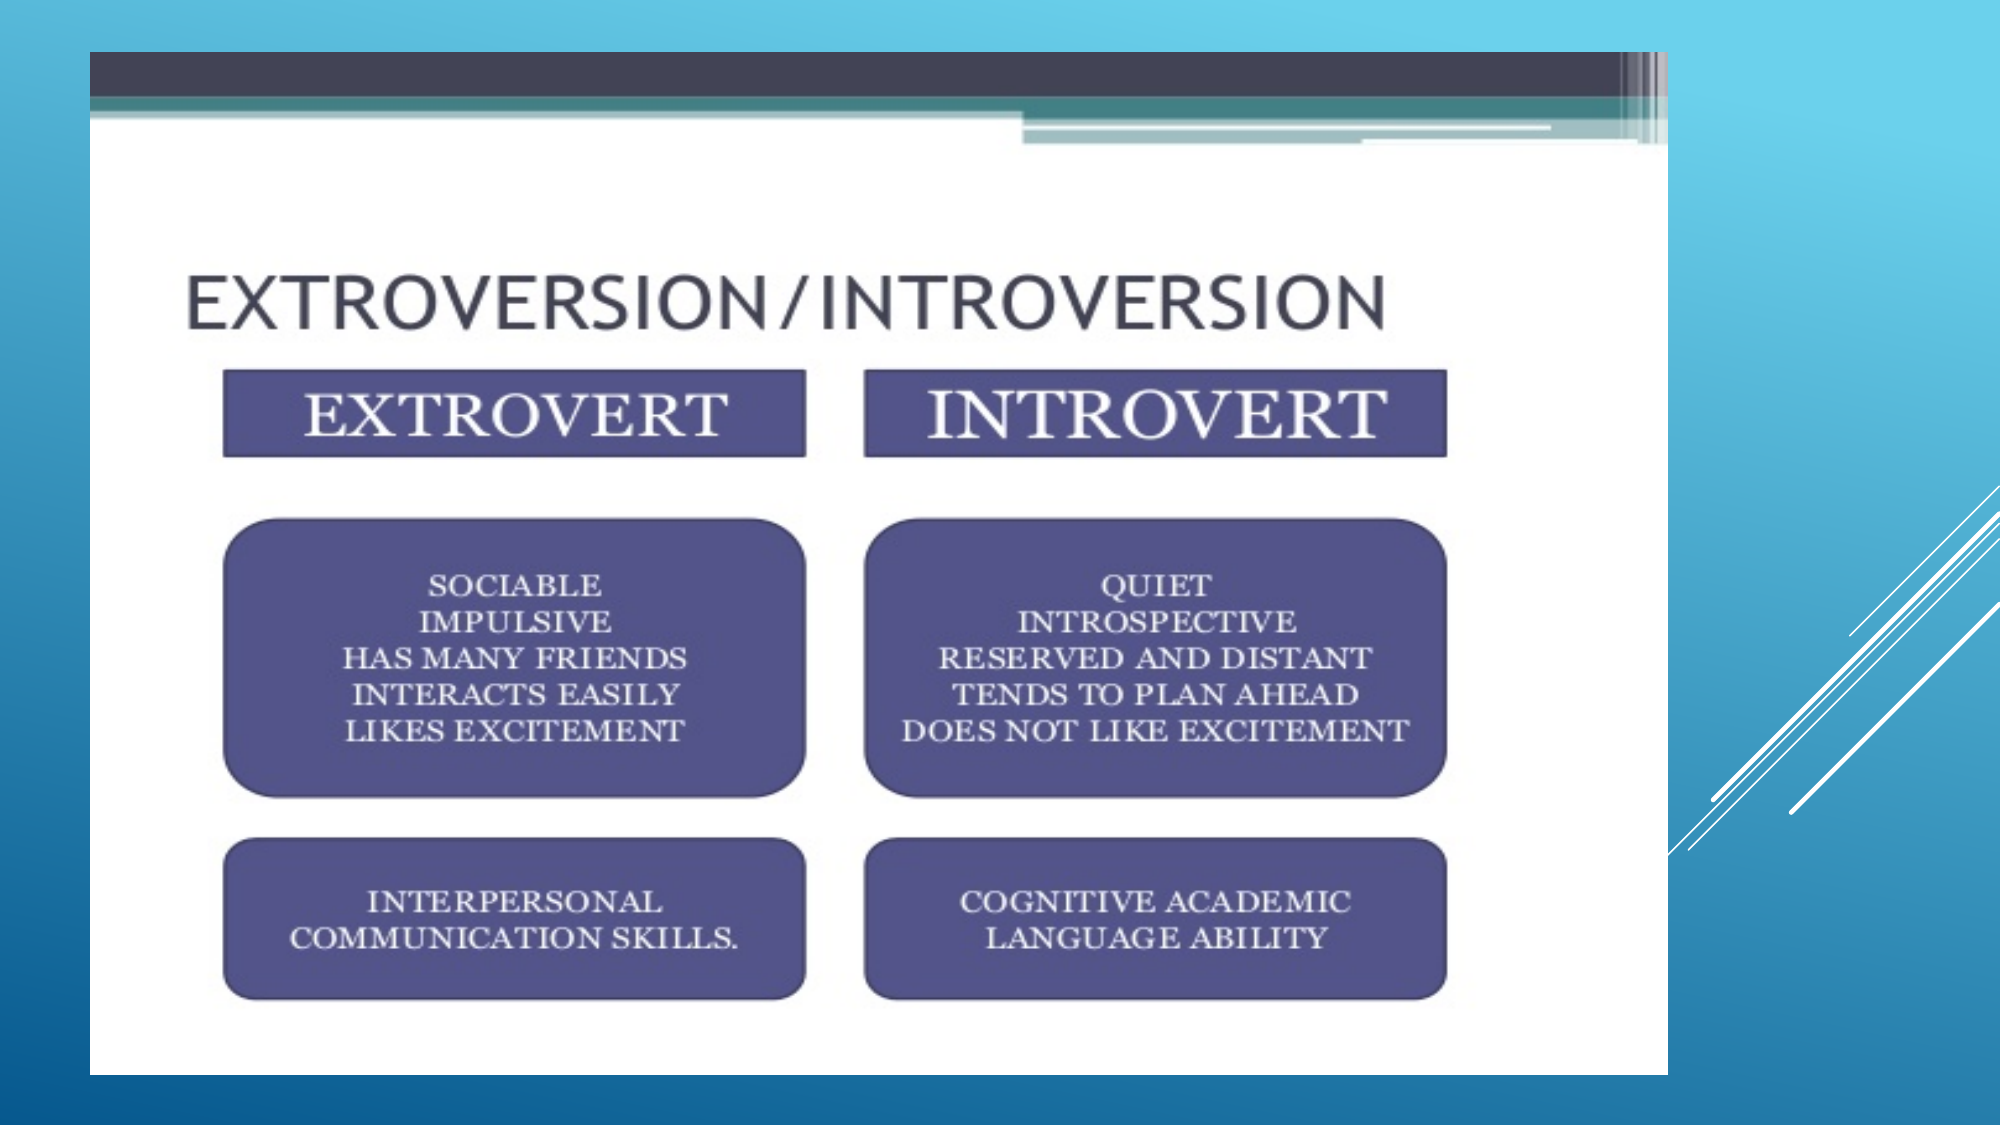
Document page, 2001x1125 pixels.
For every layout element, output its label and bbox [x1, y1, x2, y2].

picture [89, 52, 1668, 1075]
